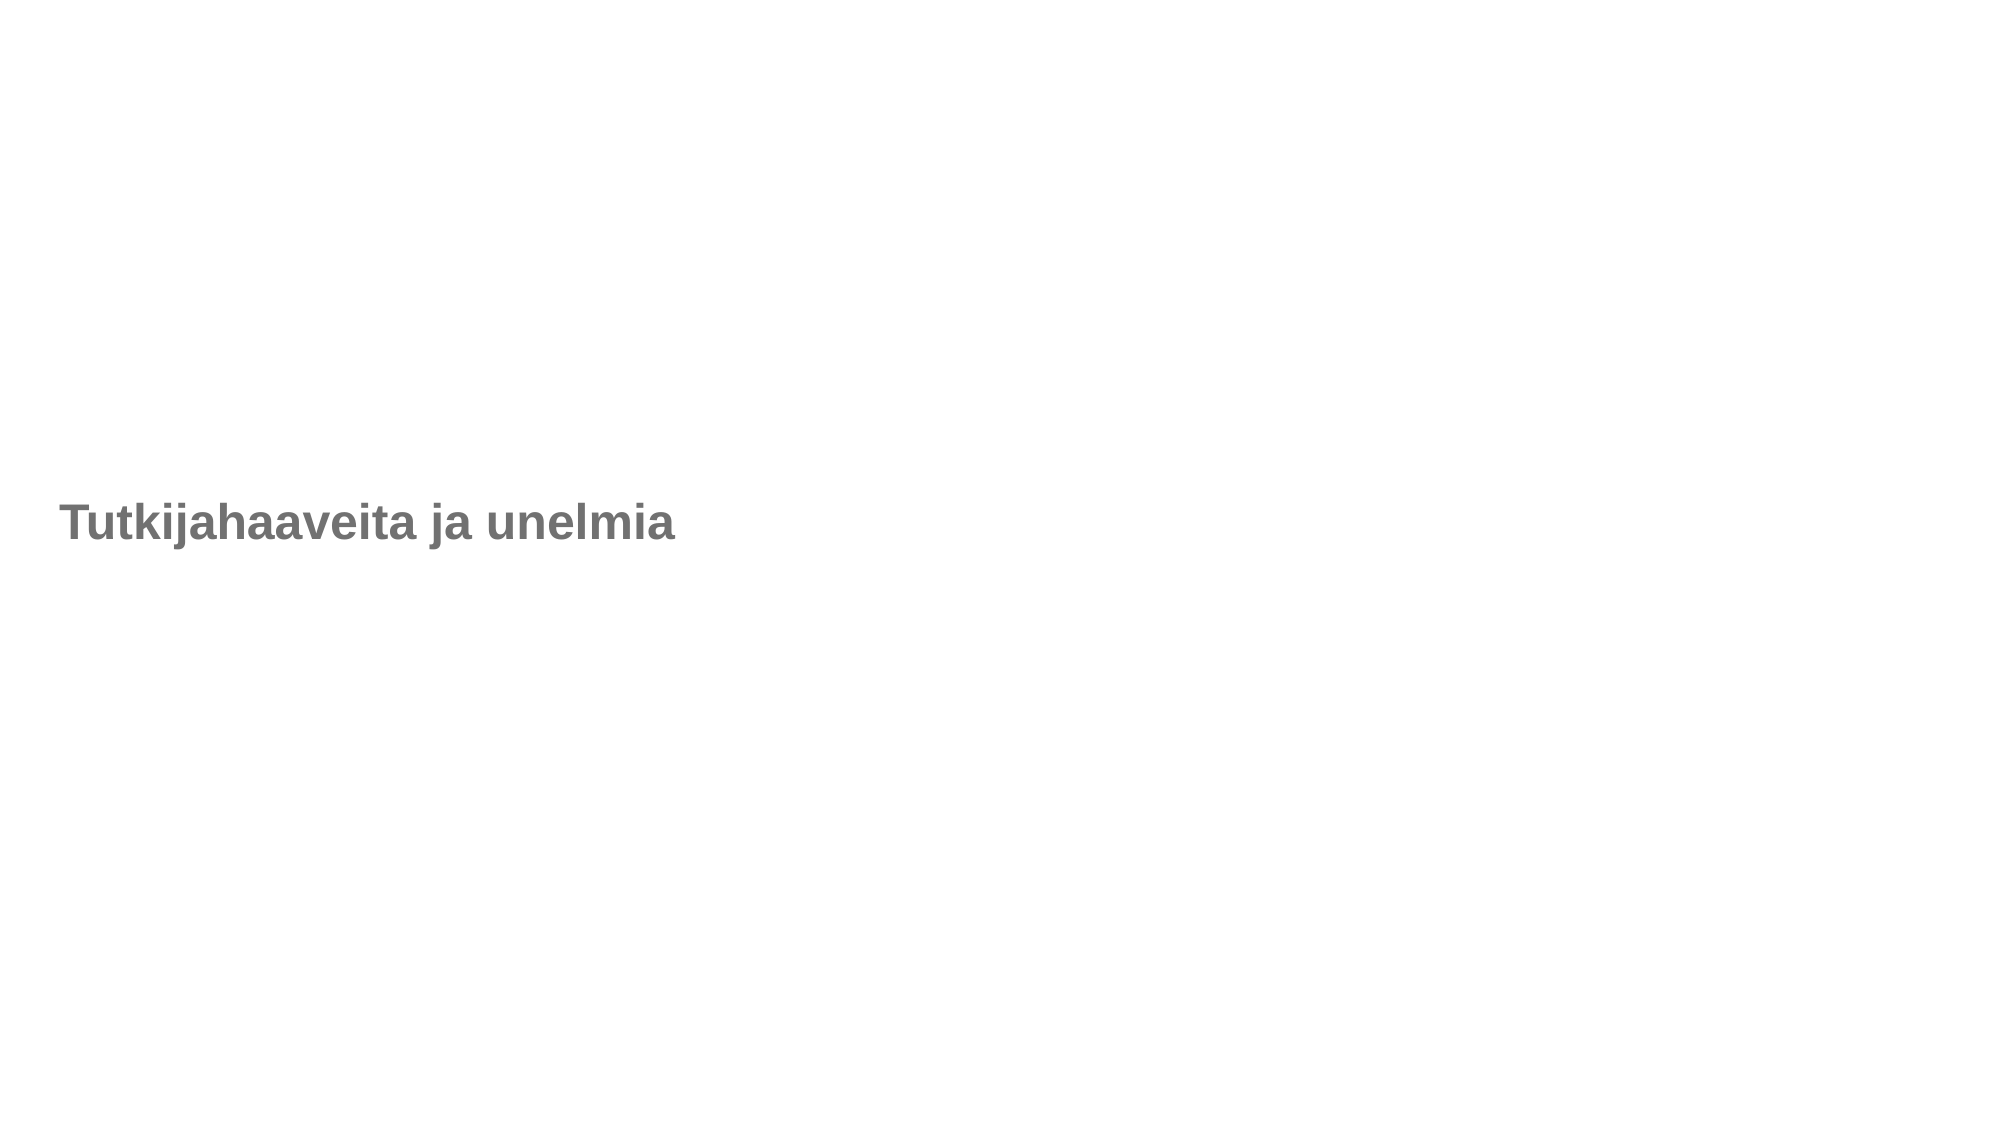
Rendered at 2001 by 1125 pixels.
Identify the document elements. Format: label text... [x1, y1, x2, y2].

list Tutkijahaaveita ja unelmia [59, 489, 1941, 750]
